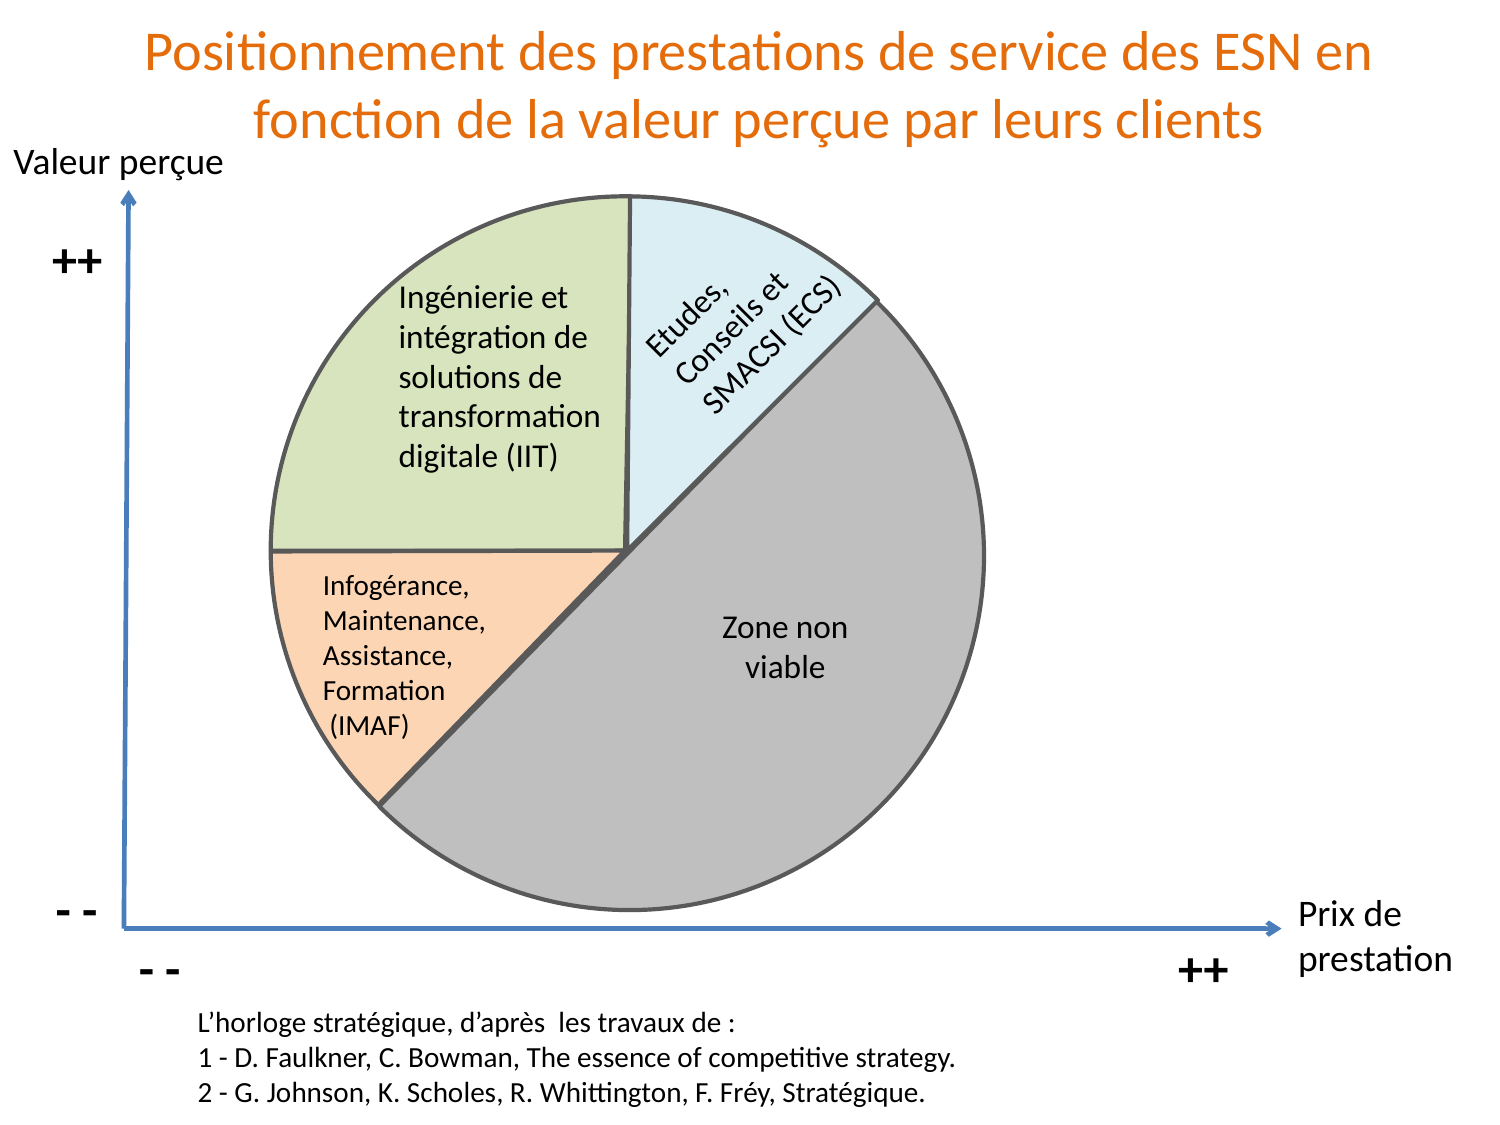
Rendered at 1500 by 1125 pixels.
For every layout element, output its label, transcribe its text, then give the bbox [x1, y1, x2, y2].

text_box [268, 288, 625, 550]
text_box Prix de prestation [1283, 881, 1500, 987]
text_box L’horloge stratégique, d’après les travaux de : 1 - D. Faulkner, C. Bowman, The essence of competitive strategy. 2 - G. Johnson, K. Scholes, R. Whittington, F. Fréy, Stratégique. [183, 996, 1097, 1117]
text_box ++ [1163, 938, 1253, 1004]
text_box Etudes, Conseils et SMACSI (ECS) [632, 179, 876, 437]
text_box - - [123, 937, 203, 1004]
text_box [268, 548, 627, 714]
text_box Positionnement des prestations de service des ESN en fonction de la valeur perçue par leurs clients [29, 7, 1489, 157]
text_box - - [40, 869, 120, 945]
text_box Ingénierie et intégration de solutions de transformation digitale (IIT) [383, 267, 632, 482]
text_box [328, 749, 436, 808]
text_box Infogérance, Maintenance, Assistance, Formation (IMAF) [308, 559, 585, 749]
text_box [625, 286, 881, 553]
text_box Valeur perçue [0, 129, 259, 190]
text_box Zone non viable [679, 597, 892, 693]
text_box [409, 194, 628, 267]
text_box [377, 302, 987, 913]
text_box [627, 194, 745, 328]
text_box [123, 189, 129, 929]
text_box ++ [37, 219, 118, 295]
